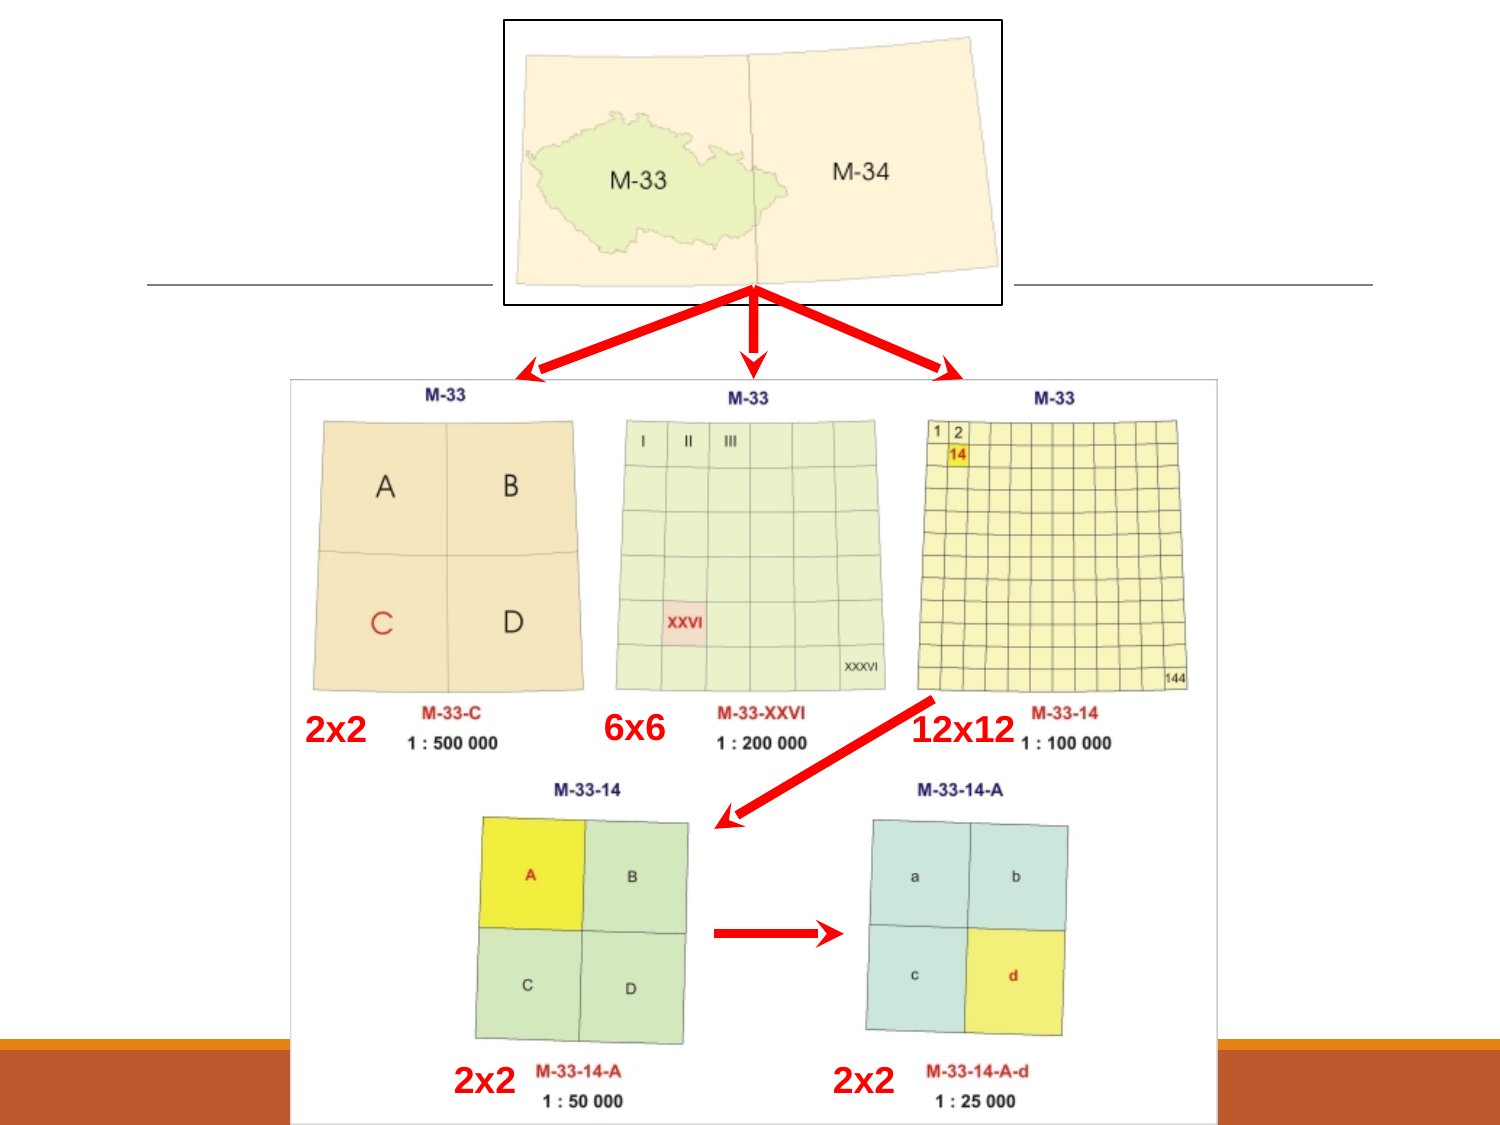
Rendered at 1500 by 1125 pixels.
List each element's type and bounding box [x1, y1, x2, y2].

picture [289, 378, 1218, 1125]
text_box [514, 288, 752, 380]
text_box [714, 698, 934, 829]
text_box [753, 288, 964, 380]
text_box [493, 10, 1014, 309]
